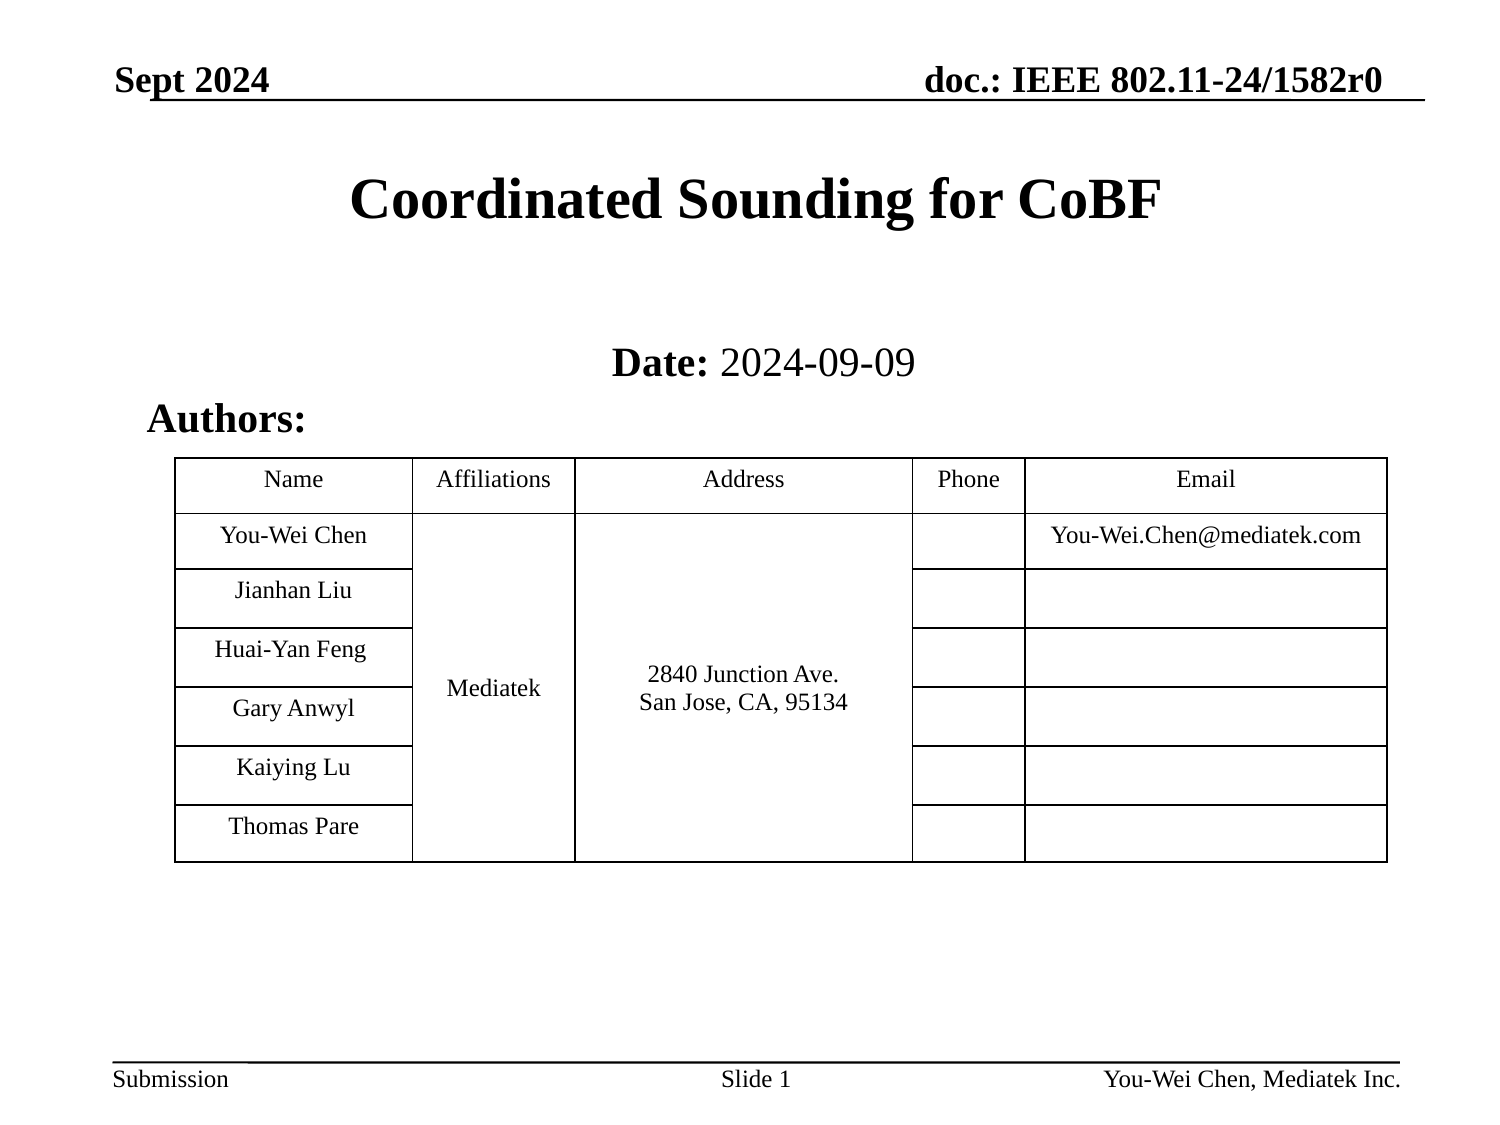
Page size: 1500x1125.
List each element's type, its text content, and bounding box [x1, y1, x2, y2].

title Coordinated Sounding for CoBF [24, 127, 1488, 263]
slide_number Slide 1 [712, 1061, 800, 1093]
table_header Name [176, 459, 412, 513]
table_cell 2840 Junction Ave. San Jose, CA, 95134 [576, 514, 912, 861]
table_cell Kaiying Lu [176, 747, 412, 804]
table_cell You-Wei Chen [176, 514, 412, 568]
table_cell [1026, 570, 1386, 627]
text_box Authors: [131, 382, 369, 446]
table_cell [913, 514, 1024, 568]
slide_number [114, 0, 272, 101]
table_cell [913, 570, 1024, 627]
table_cell Huai-Yan Feng [176, 629, 412, 686]
footer You-Wei Chen, Mediatek Inc. [1098, 1061, 1402, 1093]
text_box Date: 2024-09-09 [126, 327, 1402, 390]
table_header Phone [913, 459, 1024, 513]
table_cell [1026, 747, 1386, 804]
table_cell Mediatek [413, 514, 574, 861]
table_cell [913, 688, 1024, 745]
table_cell Jianhan Liu [176, 570, 412, 627]
table_cell Thomas Pare [176, 806, 412, 861]
table_cell [913, 747, 1024, 804]
table_header Affiliations [413, 459, 574, 513]
table_cell You-Wei.Chen@mediatek.com [1026, 514, 1386, 568]
table_header Address [576, 459, 912, 513]
table_cell [1026, 806, 1386, 861]
table_header Email [1026, 459, 1386, 513]
table_cell [913, 629, 1024, 686]
table_cell [913, 806, 1024, 861]
table_cell [1026, 688, 1386, 745]
table_cell Gary Anwyl [176, 688, 412, 745]
table_cell [1026, 629, 1386, 686]
